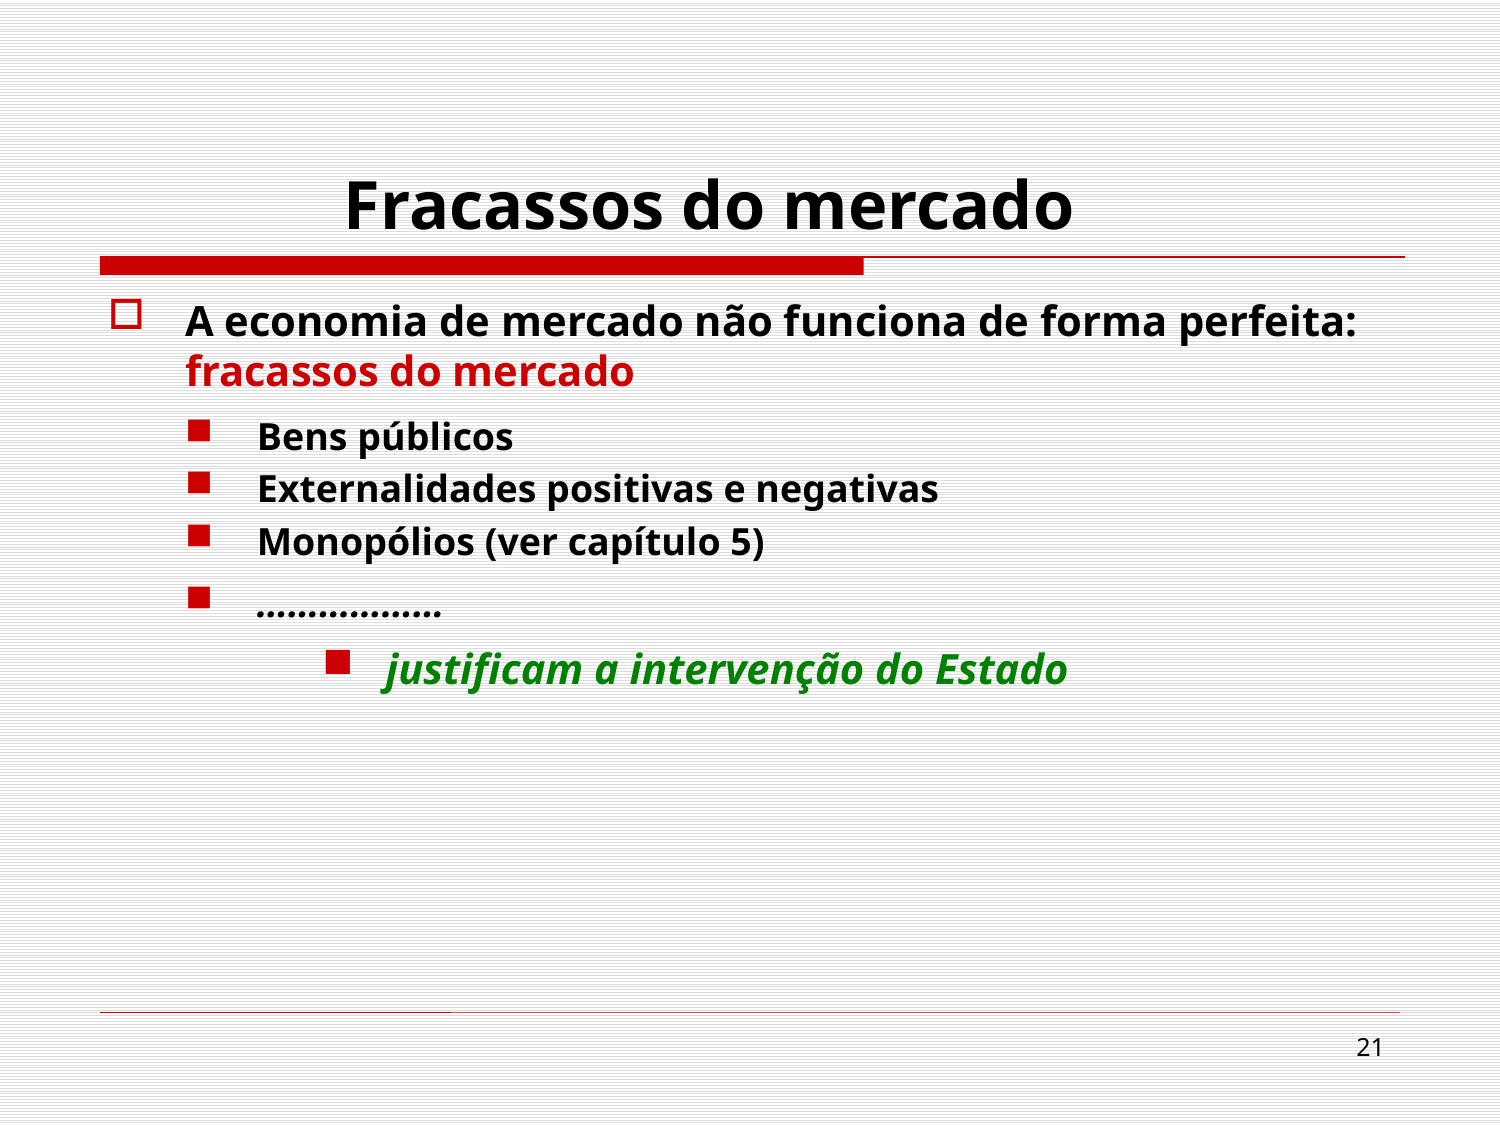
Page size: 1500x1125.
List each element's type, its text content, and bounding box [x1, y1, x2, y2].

list A economia de mercado não funciona de forma perfeita: fracassos do mercado Bens públicos Externalidades positivas e negativas Monopólios (ver capítulo 5) ……………… justificam a intervenção do Estado [92, 287, 1447, 988]
title Fracassos do mercado [53, 51, 1366, 251]
slide_number 21 [1074, 1024, 1400, 1103]
